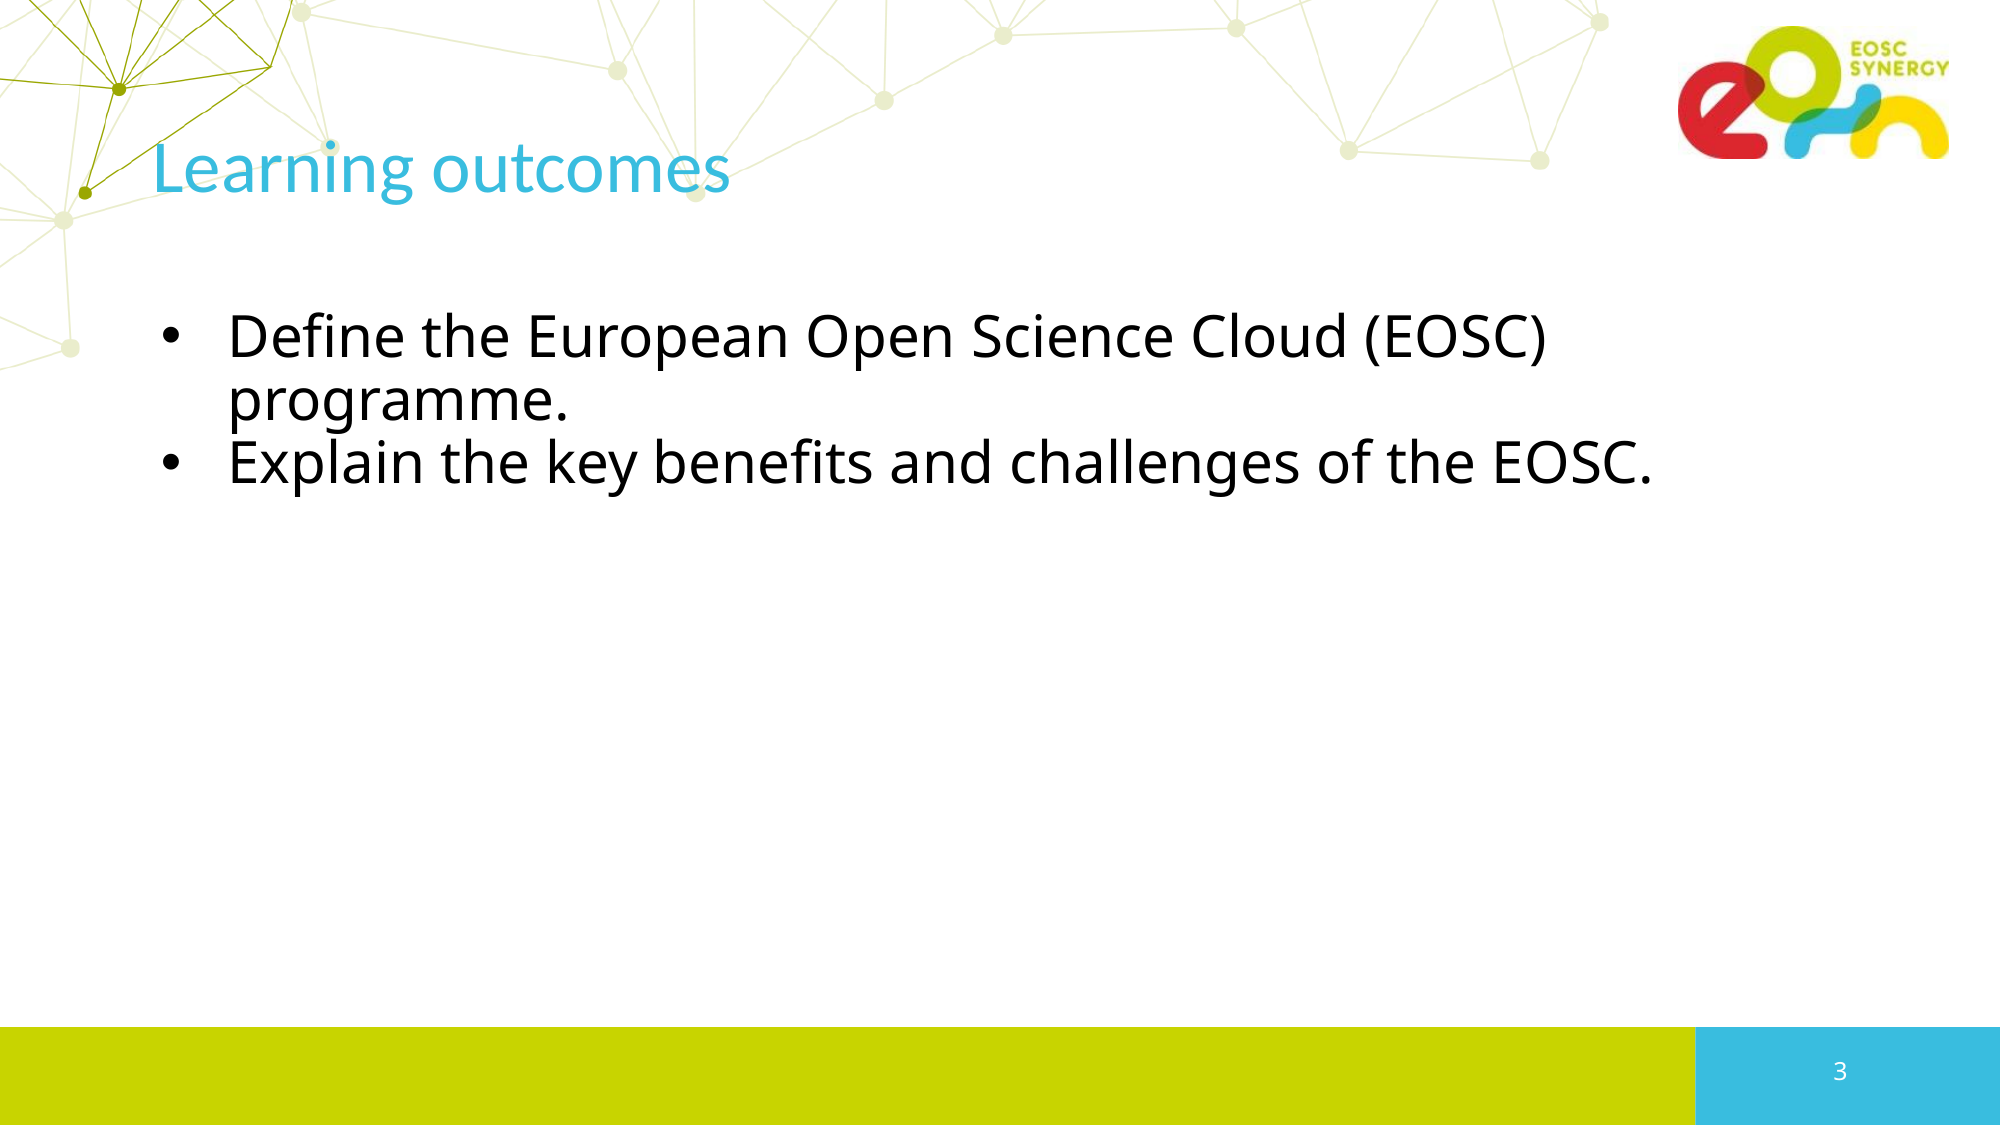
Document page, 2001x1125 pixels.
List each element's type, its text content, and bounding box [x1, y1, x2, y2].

slide_number ‹#› [1723, 1042, 1863, 1103]
picture [0, 0, 1609, 453]
list Define the European Open Science Cloud (EOSC) programme. Explain the key benefits and challenges of the EOSC. [137, 299, 1863, 1014]
title Learning outcomes [137, 59, 1658, 278]
picture [1678, 26, 1949, 159]
